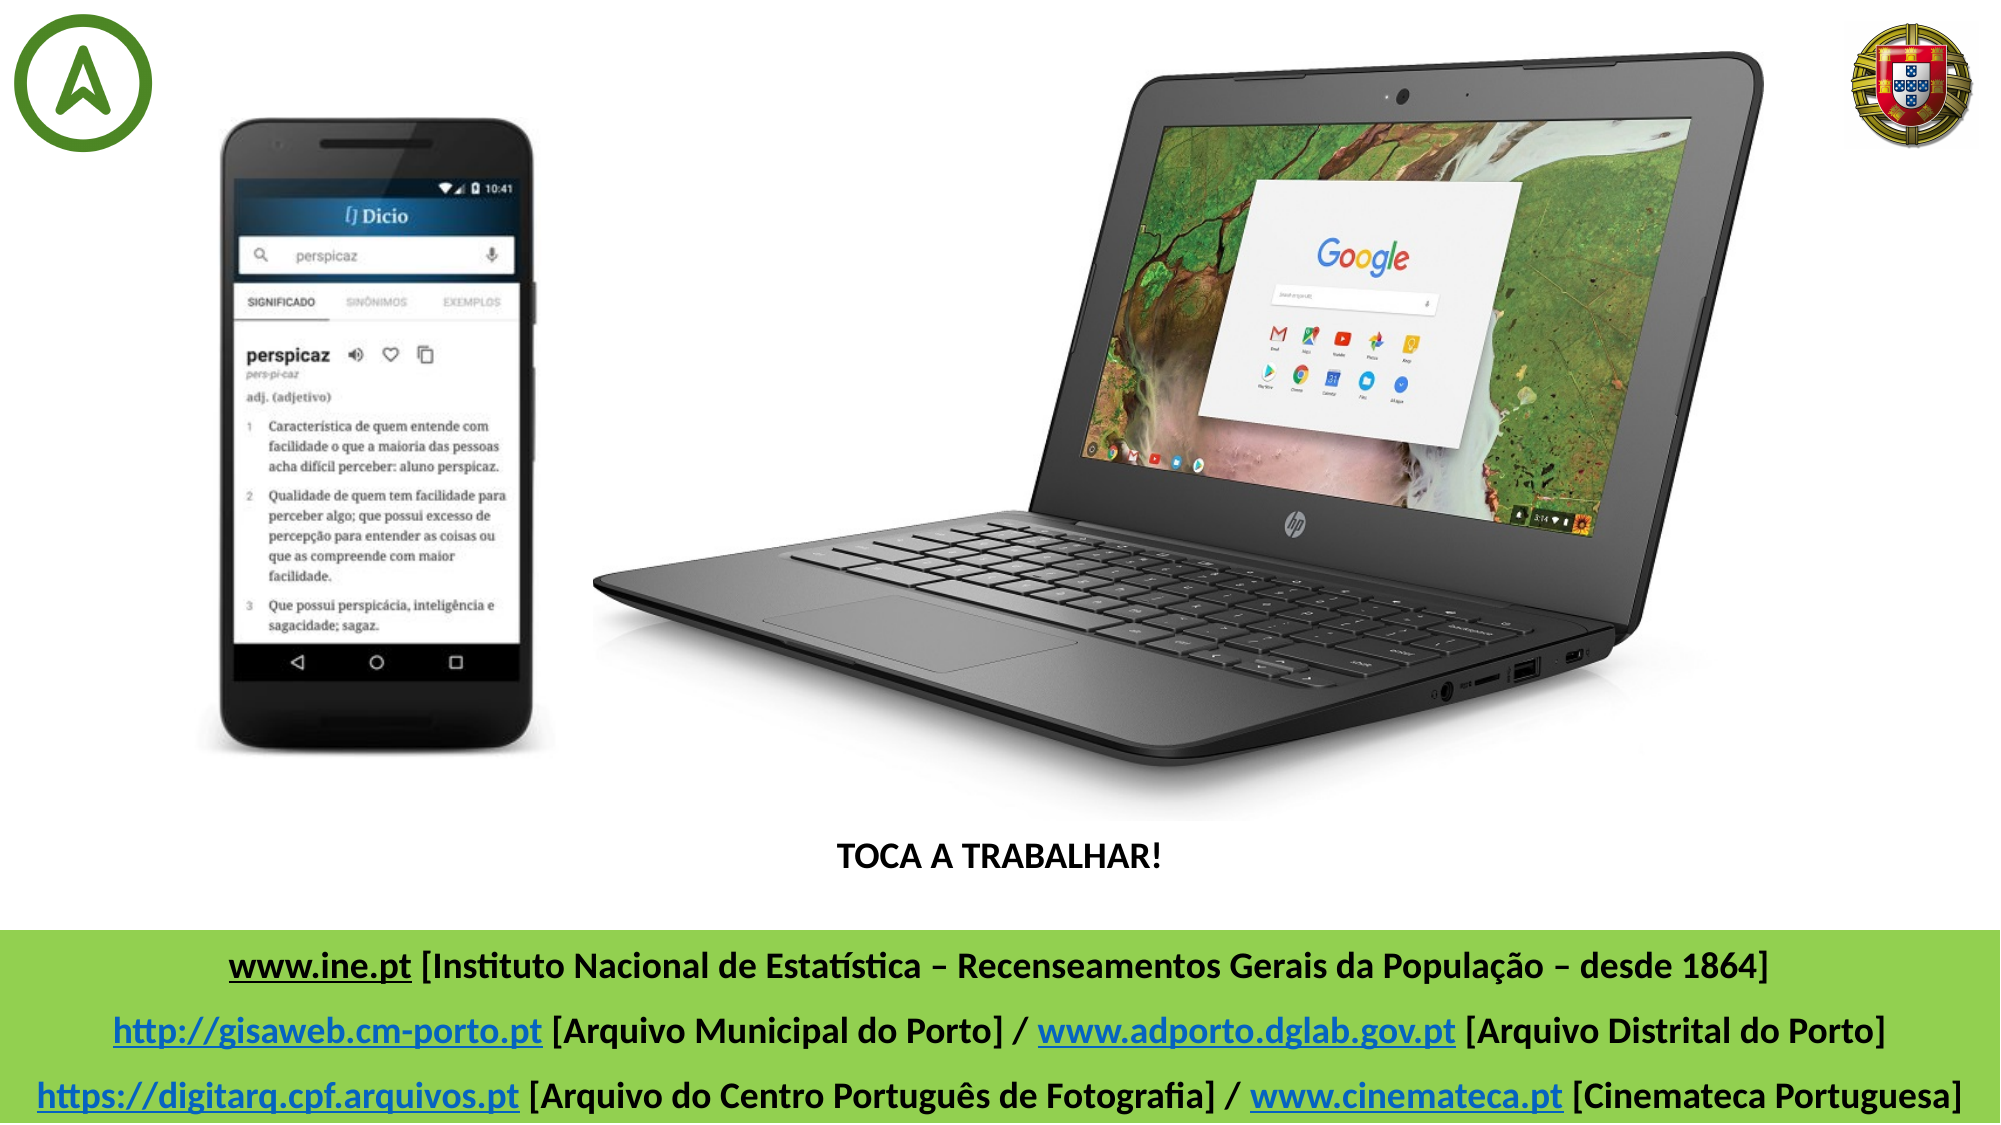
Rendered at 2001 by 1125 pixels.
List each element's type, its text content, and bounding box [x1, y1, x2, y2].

picture [194, 117, 559, 760]
picture [1844, 21, 1979, 149]
text_box www.ine.pt [Instituto Nacional de Estatística – Recenseamentos Gerais da População – desde 1864] http://gisaweb.cm-porto.pt [Arquivo Municipal do Porto] / www.adporto.dglab.gov.pt [Arquivo Distrital do Porto] https://digitarq.cpf.arquivos.pt [Arquivo do Centro Português de Fotografia] / www.cinemateca.pt [Cinemateca Portuguesa] [0, 930, 2000, 1123]
text_box TOCA A TRABALHAR! [494, 821, 1506, 884]
picture [11, 11, 155, 155]
picture [593, 51, 1764, 822]
